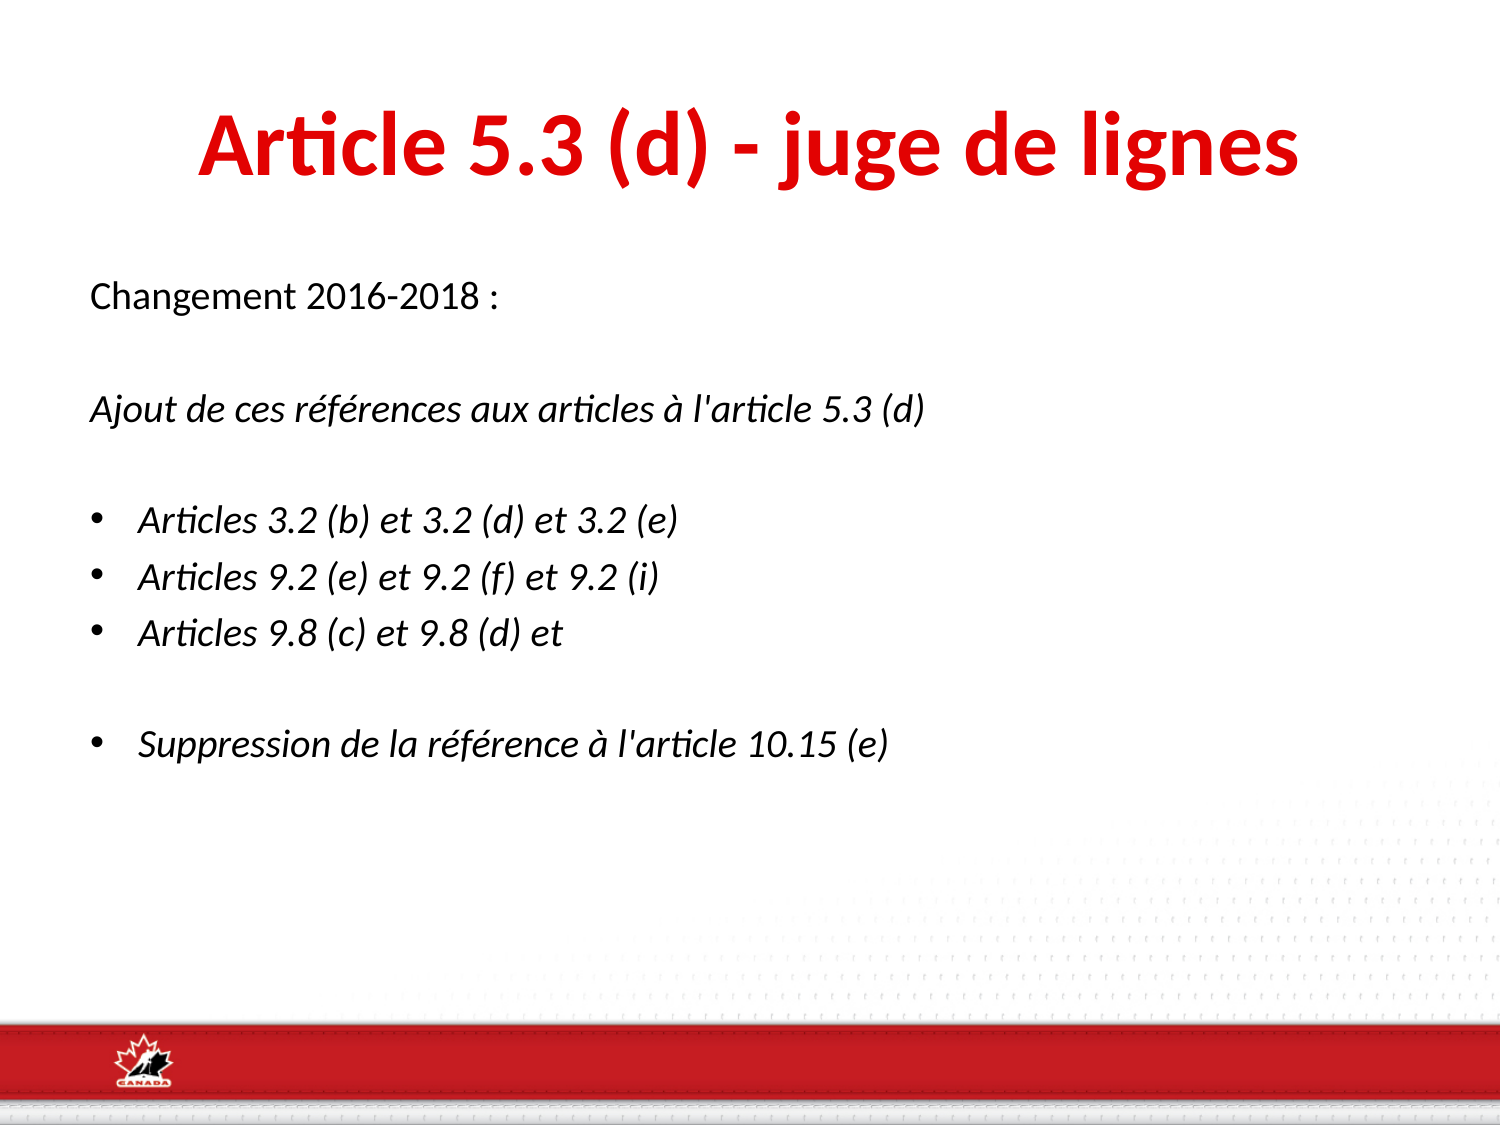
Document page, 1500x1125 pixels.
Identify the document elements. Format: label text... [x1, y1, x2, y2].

picture [0, 0, 1500, 1125]
list Changement 2016-2018 : Ajout de ces références aux articles à l'article 5.3 (d) Articles 3.2 (b) et 3.2 (d) et 3.2 (e) Articles 9.2 (e) et 9.2 (f) et 9.2 (i) Articles 9.8 (c) et 9.8 (d) et Suppression de la référence à l'article 10.15 (e) [75, 262, 1425, 1005]
title Article 5.3 (d) - juge de lignes [75, 45, 1425, 233]
